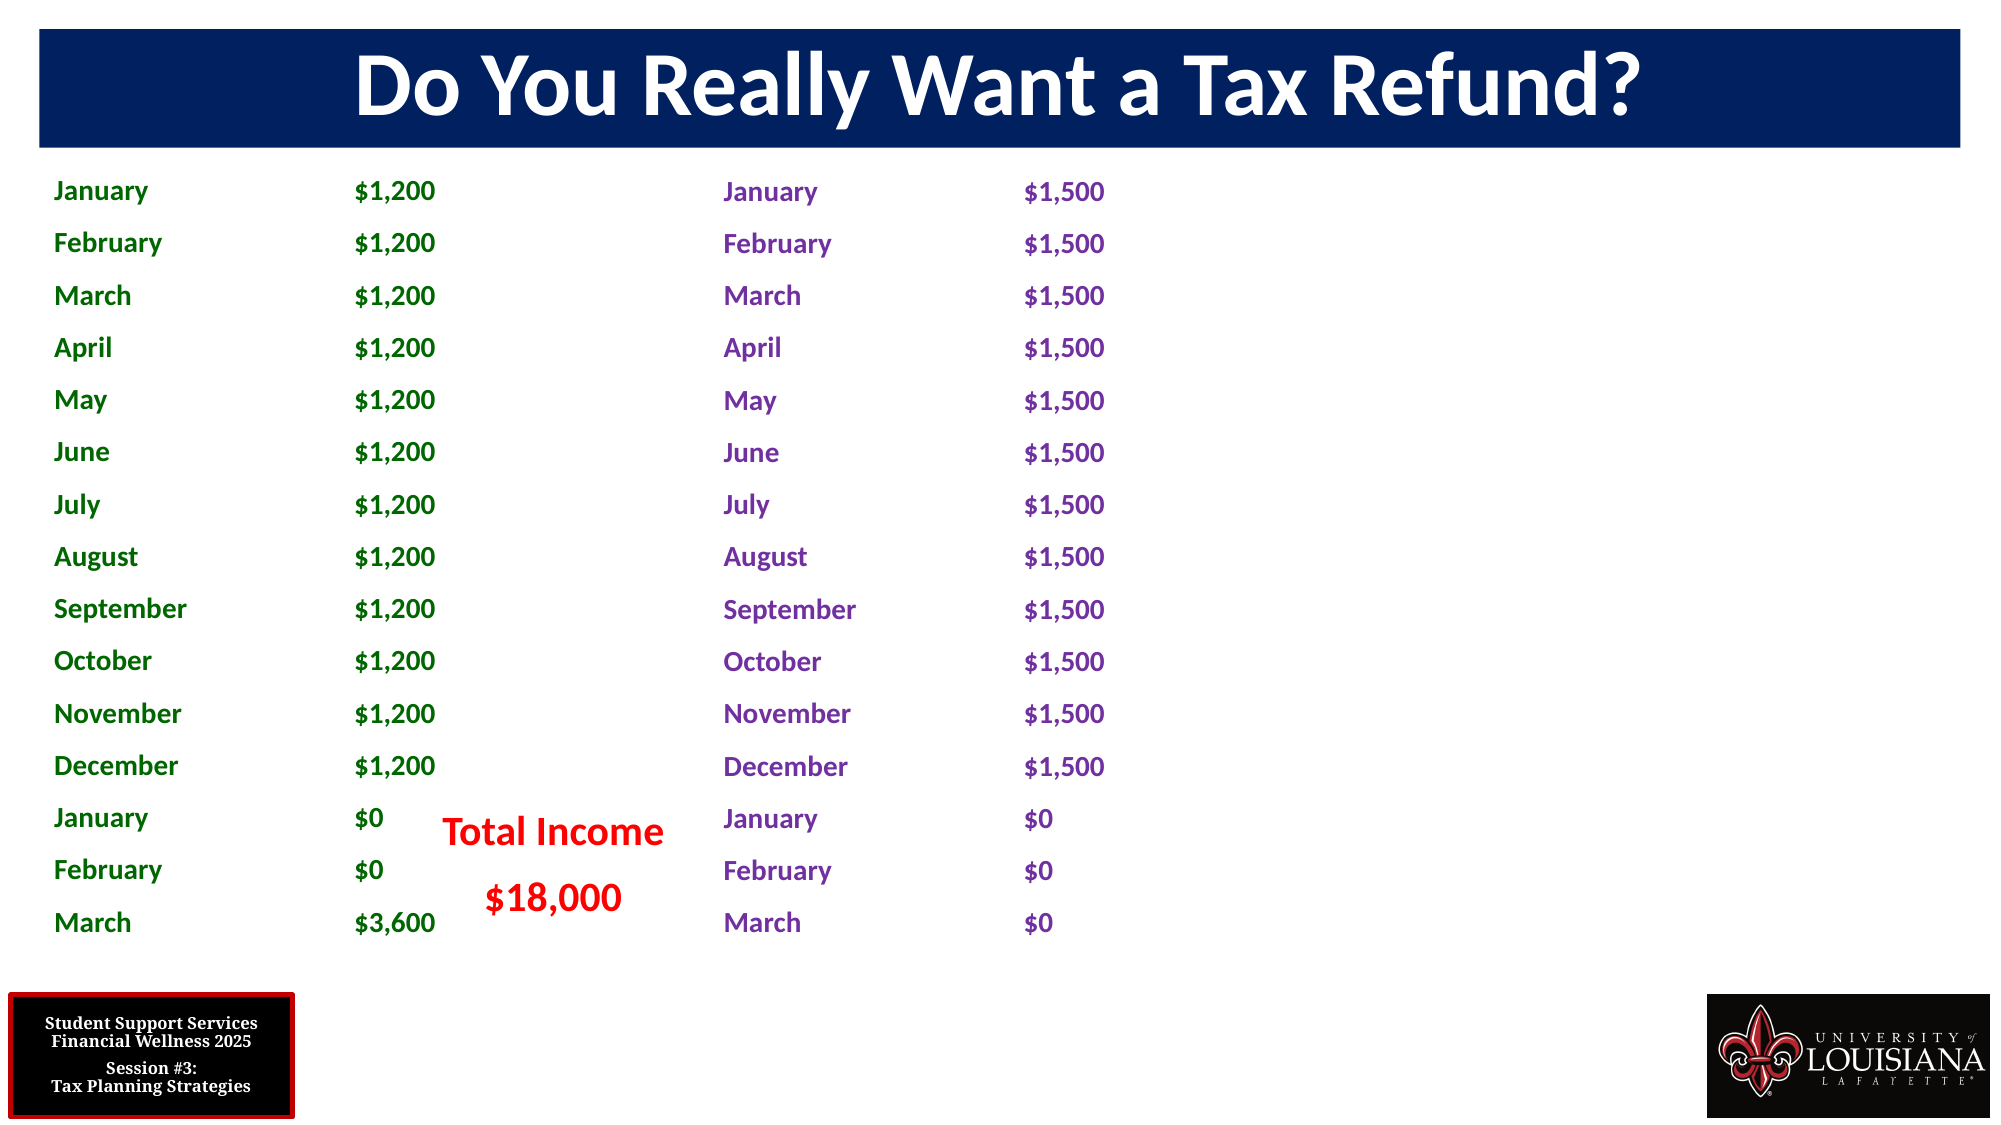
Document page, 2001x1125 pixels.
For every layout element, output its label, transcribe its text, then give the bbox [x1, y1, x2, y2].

text_box Total Income $18,000 [392, 802, 715, 957]
text_box Do You Really Want a Tax Refund? [39, 29, 1961, 148]
text_box January $1,200 February $1,200 March $1,200 April $1,200 May $1,200 June $1,200 July $1,200 August $1,200 September $1,200 October $1,200 November $1,200 December $1,200 January $0 February $0 March $3,600 [39, 168, 580, 1096]
picture [1707, 994, 1990, 1118]
text_box January $1,500 February $1,500 March $1,500 April $1,500 May $1,500 June $1,500 July $1,500 August $1,500 September $1,500 October $1,500 November $1,500 December $1,500 January $0 February $0 March $0 [708, 168, 1249, 1097]
